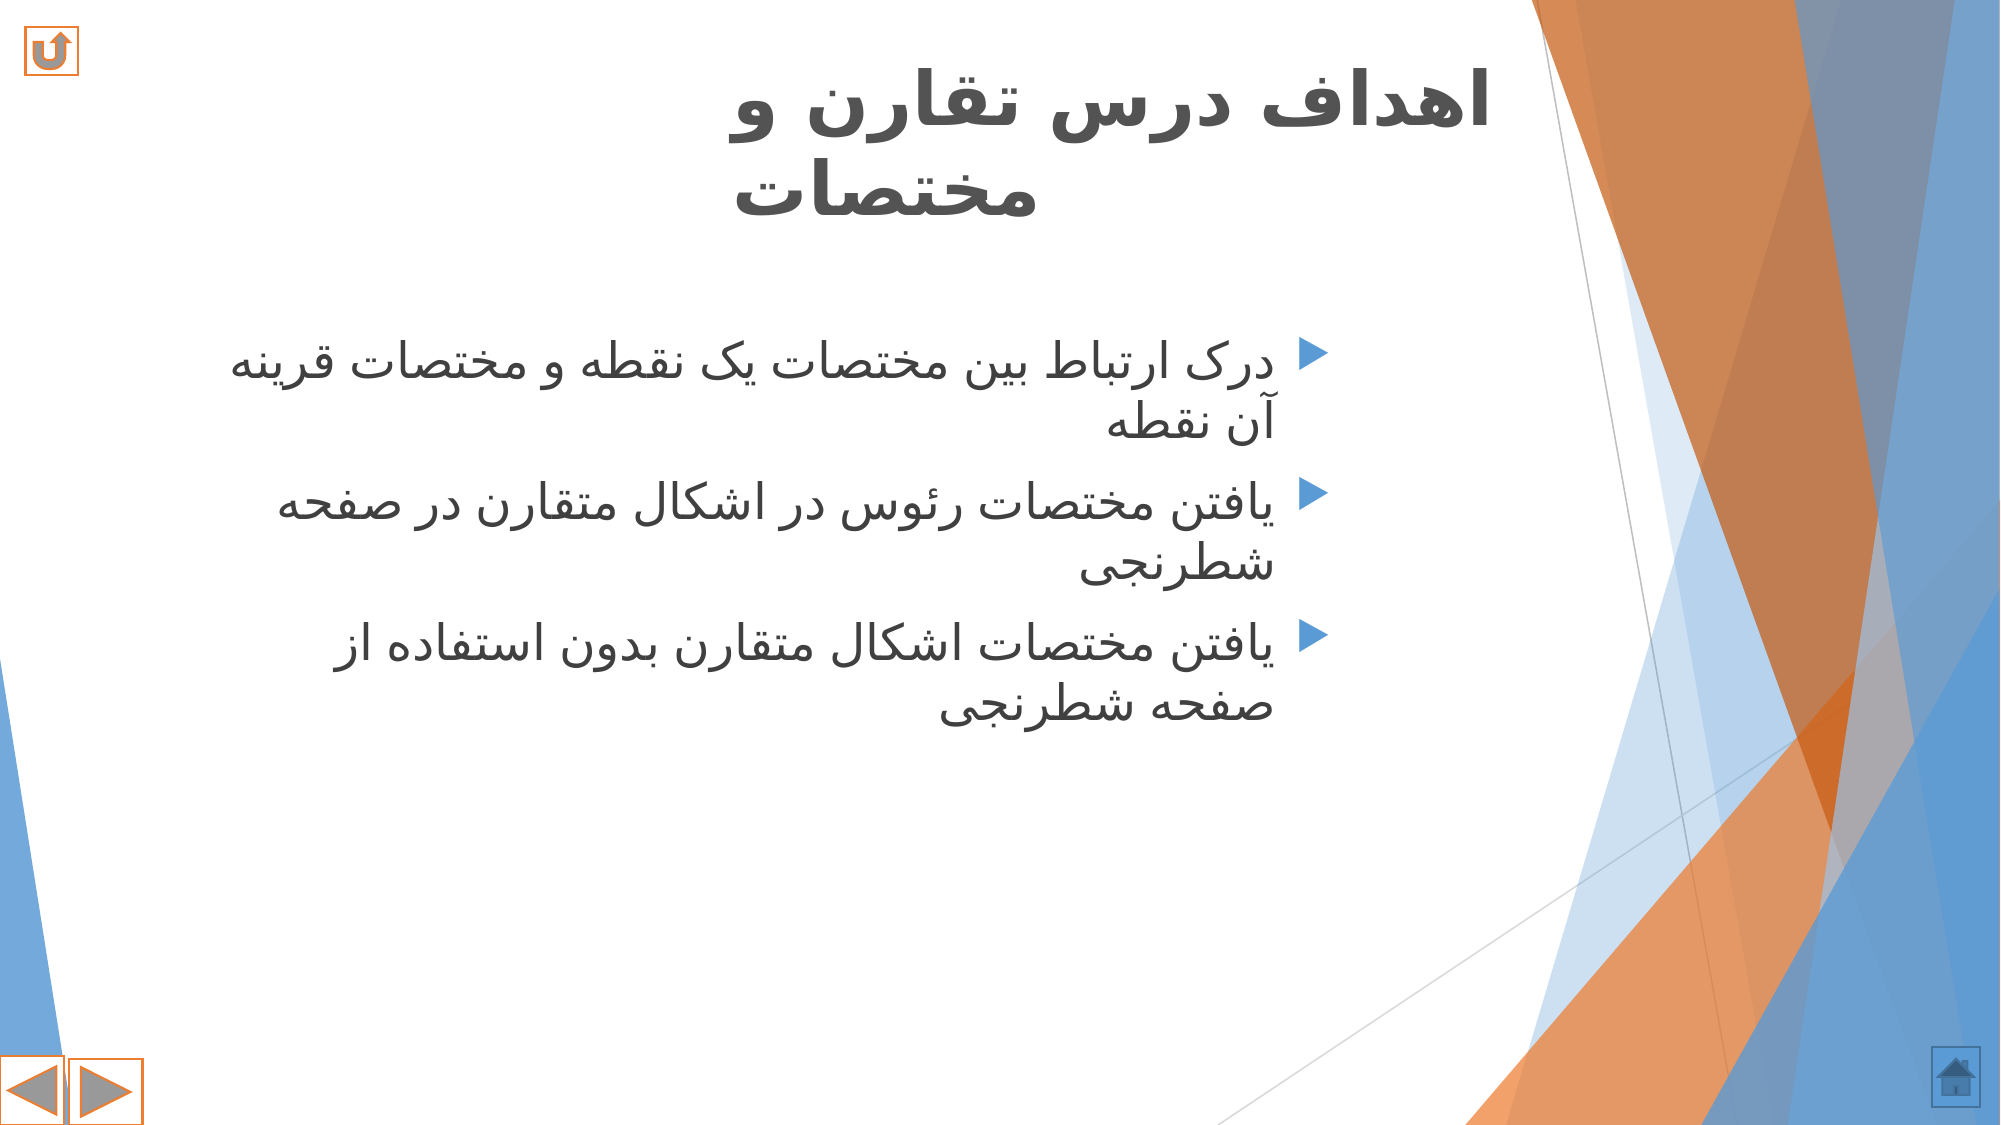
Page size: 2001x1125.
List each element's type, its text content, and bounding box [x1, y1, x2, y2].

text_box [68, 1058, 144, 1125]
text_box [1931, 1046, 1981, 1108]
list درک ارتباط بین مختصات یک نقطه و مختصات قرینه آن نقطه یافتن مختصات رئوس در اشکال متقارن در صفحه شطرنجی یافتن مختصات اشکال متقارن بدون استفاده از صفحه شطرنجی [183, 321, 1348, 989]
text_box [0, 1055, 65, 1125]
title اهداف درس تقارن و مختصات [717, 43, 1519, 178]
text_box [24, 26, 79, 76]
